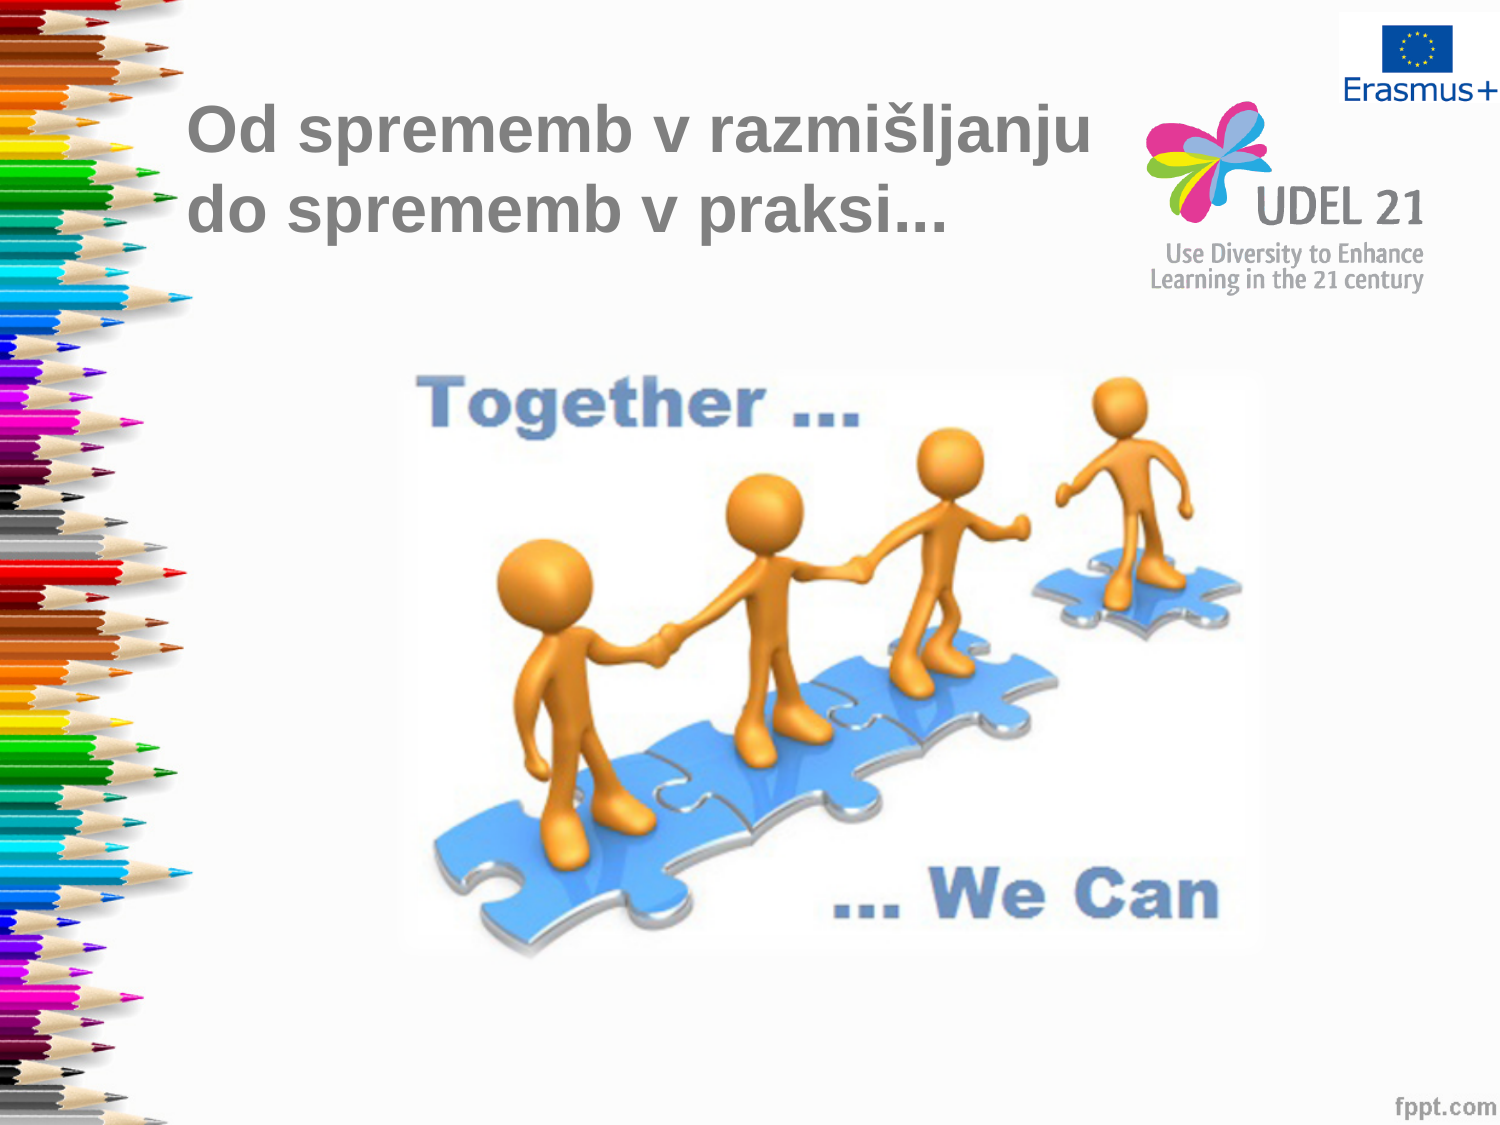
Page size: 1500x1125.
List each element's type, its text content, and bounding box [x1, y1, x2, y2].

picture [0, 0, 1500, 1125]
text_box Od sprememb v razmišljanju do sprememb v praksi... [171, 78, 1097, 253]
